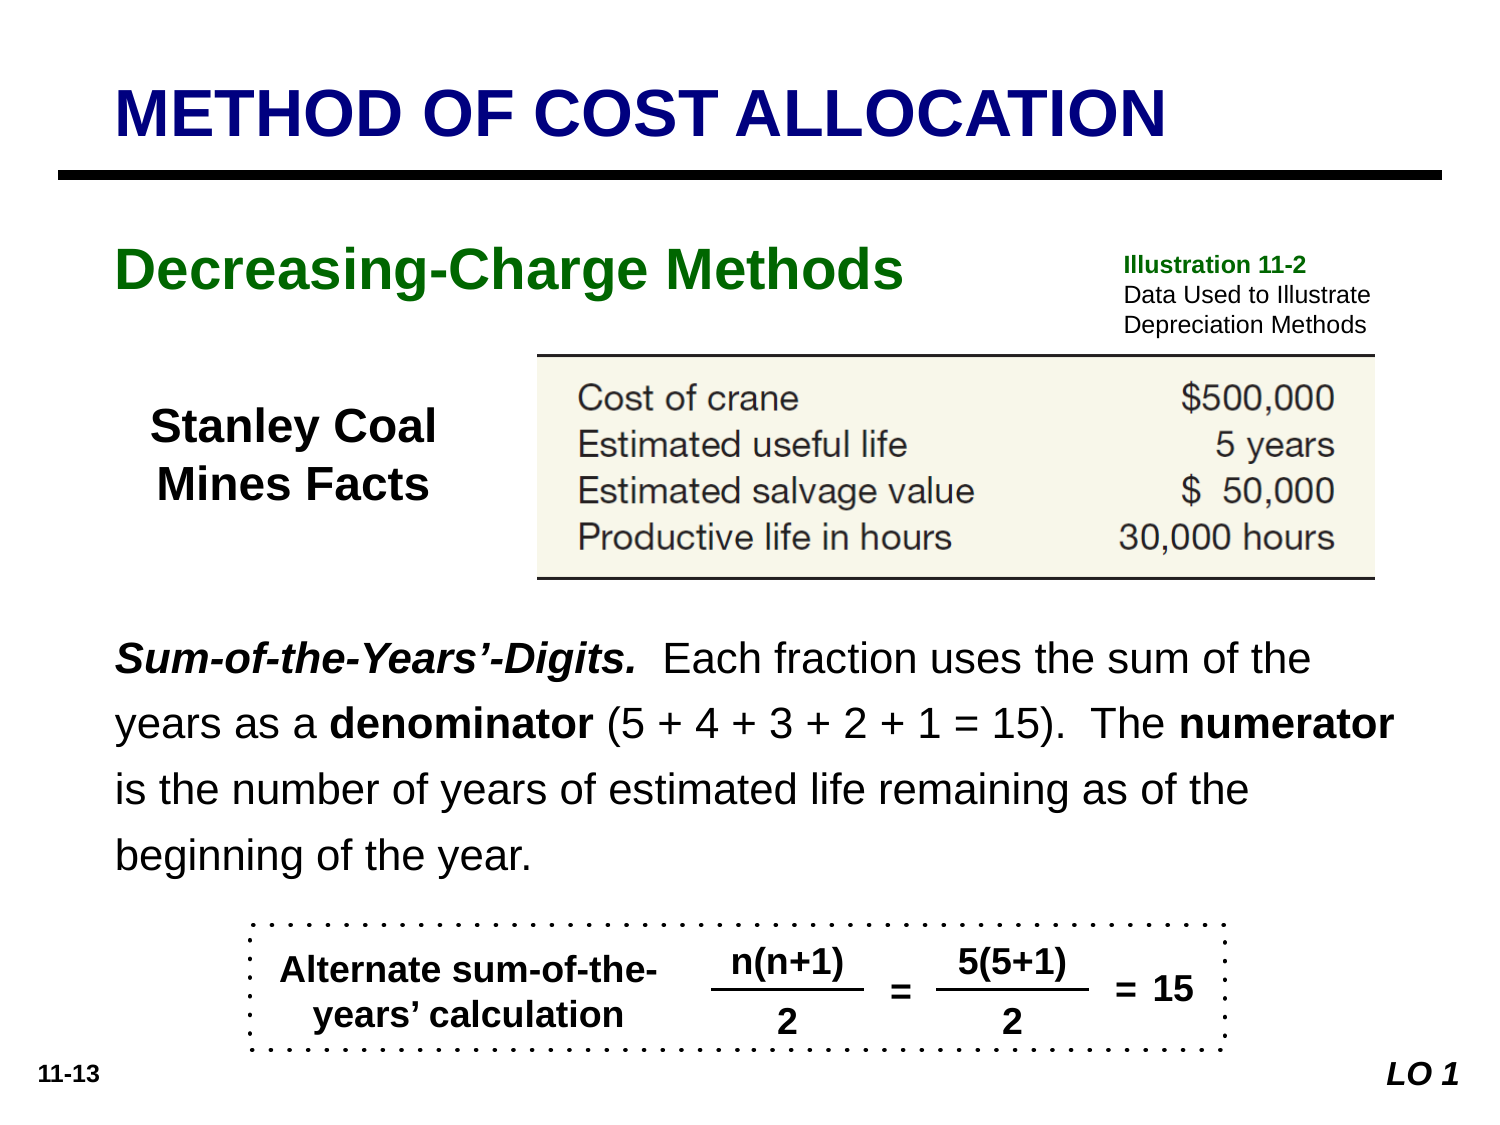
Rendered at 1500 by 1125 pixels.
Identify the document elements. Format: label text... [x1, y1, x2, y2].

text_box LO 1 [1350, 1044, 1475, 1100]
text_box Stanley Coal Mines Facts [112, 387, 475, 518]
picture [537, 349, 1376, 584]
text_box Sum-of-the-Years’-Digits. Each fraction uses the sum of the years as a denominator (5 + 4 + 3 + 2 + 1 = 15). The numerator is the number of years of estimated life remaining as of the beginning of the year. [99, 608, 1425, 887]
text_box Illustration 11-2 Data Used to Illustrate Depreciation Methods [1108, 241, 1409, 346]
text_box [249, 924, 1225, 1050]
text_box Alternate sum-of-the-years’ calculation [237, 937, 249, 1043]
text_box METHOD OF COST ALLOCATION [99, 62, 1475, 155]
text_box Decreasing-Charge Methods [99, 223, 1438, 309]
